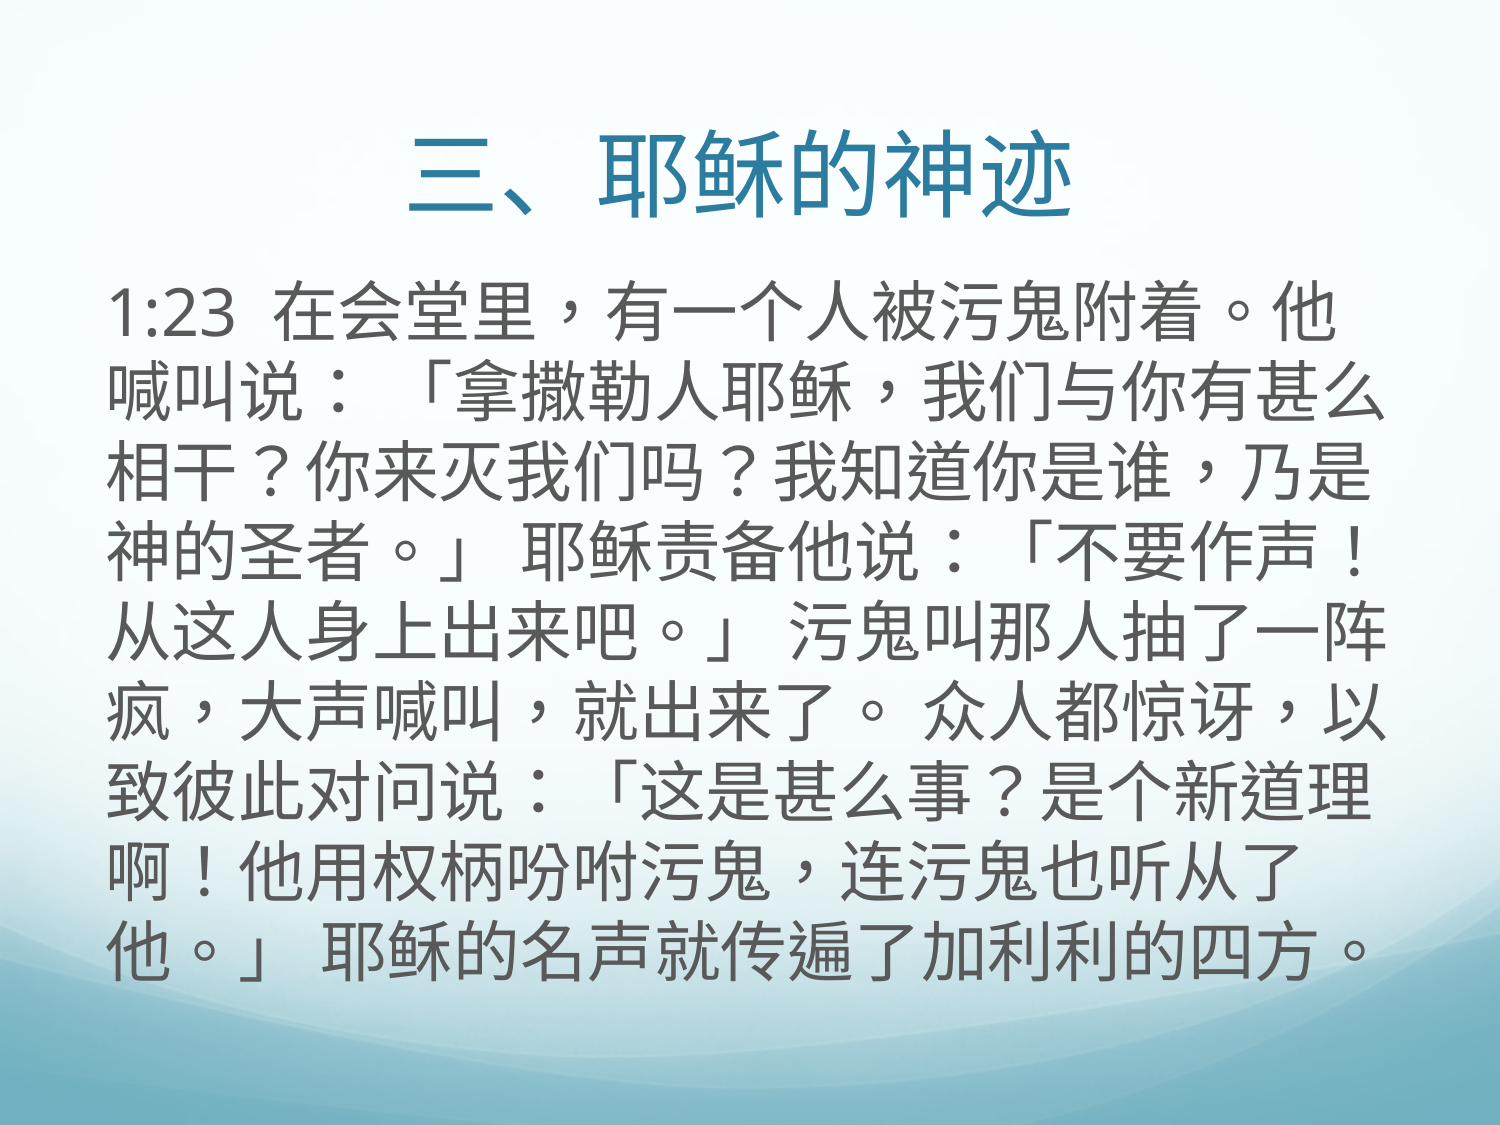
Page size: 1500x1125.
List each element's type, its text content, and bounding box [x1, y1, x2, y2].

list 1:23 在会堂里，有一个人被污鬼附着。他喊叫说： 「拿撒勒人耶稣，我们与你有甚么相干？你来灭我们吗？我知道你是谁，乃是 神的圣者。」 耶稣责备他说：「不要作声！从这人身上出来吧。」 污鬼叫那人抽了一阵疯，大声喊叫，就出来了。 众人都惊讶，以致彼此对问说：「这是甚么事？是个新道理啊！他用权柄吩咐污鬼，连污鬼也听从了他。」 耶稣的名声就传遍了加利利的四方。 [90, 262, 1410, 975]
title 三、耶稣的神迹 [90, 17, 1410, 237]
